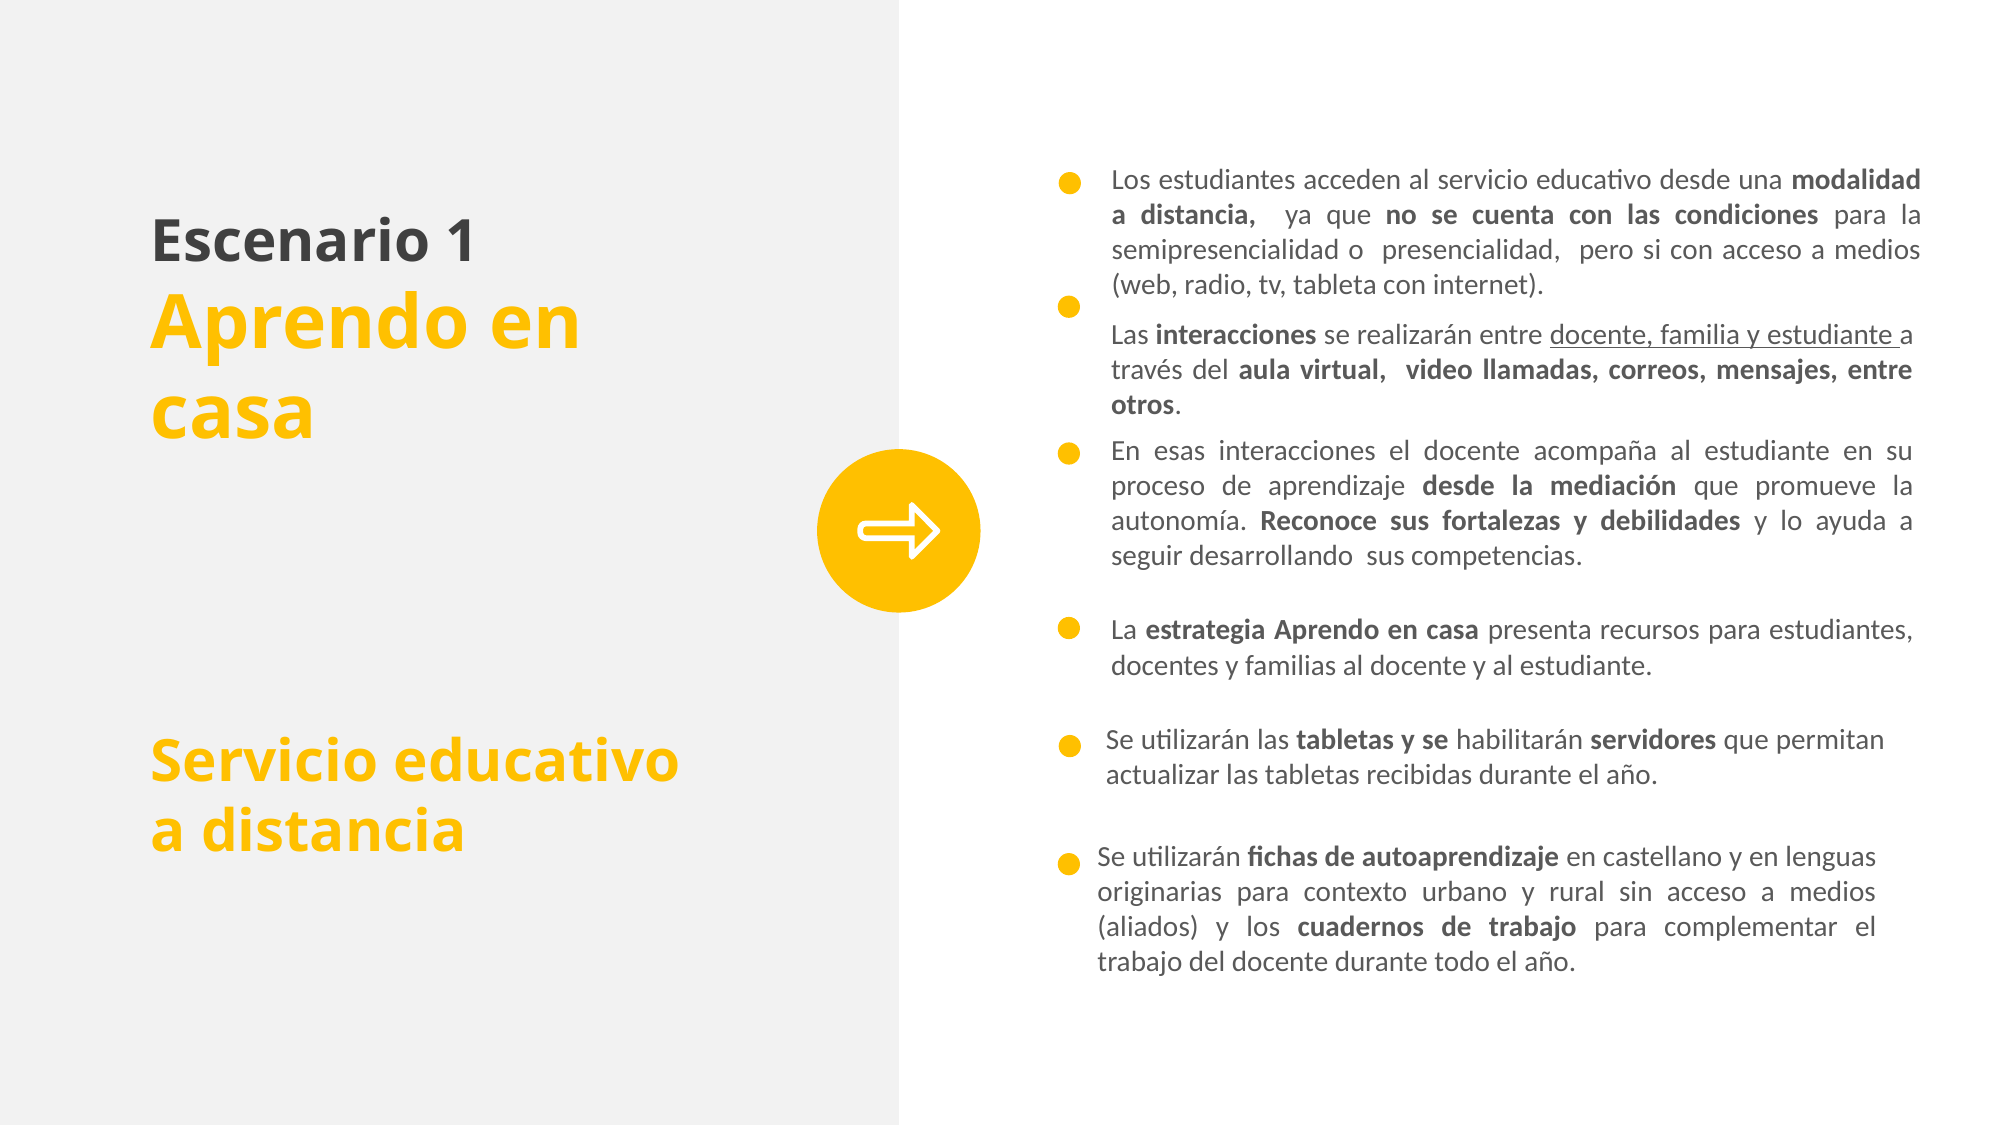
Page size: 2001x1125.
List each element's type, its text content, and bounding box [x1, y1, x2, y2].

text_box [1056, 441, 1082, 466]
text_box Escenario 1 Aprendo en casa Servicio educativo a distancia [136, 196, 701, 871]
text_box [1056, 852, 1082, 877]
text_box Las interacciones se realizarán entre docente, familia y estudiante a través del aula virtual, video llamadas, correos, mensajes, entre otros. [1096, 308, 1928, 396]
text_box [1057, 170, 1082, 196]
text_box [1056, 294, 1082, 319]
text_box En esas interacciones el docente acompaña al estudiante en su proceso de aprendizaje desde la mediación que promueve la autonomía. Reconoce sus fortalezas y debilidades y lo ayuda a seguir desarrollando sus competencias. [1096, 451, 1928, 551]
text_box [0, 0, 899, 1125]
text_box La estrategia Aprendo en casa presenta recursos para estudiantes, docentes y familias al docente y al estudiante. [1096, 564, 1928, 728]
text_box Los estudiantes acceden al servicio educativo desde una modalidad a distancia, ya que no se cuenta con las condiciones para la semipresencialidad o presencialidad, pero si con acceso a medios (web, radio, tv, tableta con internet). [1096, 153, 1937, 308]
text_box [817, 449, 981, 613]
text_box Se utilizarán fichas de autoaprendizaje en castellano y en lenguas originarias para contexto urbano y rural sin acceso a medios (aliados) y los cuadernos de trabajo para complementar el trabajo del docente durante todo el año. [1080, 826, 1894, 988]
text_box Se utilizarán las tabletas y se habilitarán servidores que permitan actualizar las tabletas recibidas durante el año. [1088, 697, 1902, 859]
text_box [858, 503, 940, 559]
text_box [1056, 615, 1082, 641]
text_box [1057, 733, 1082, 759]
